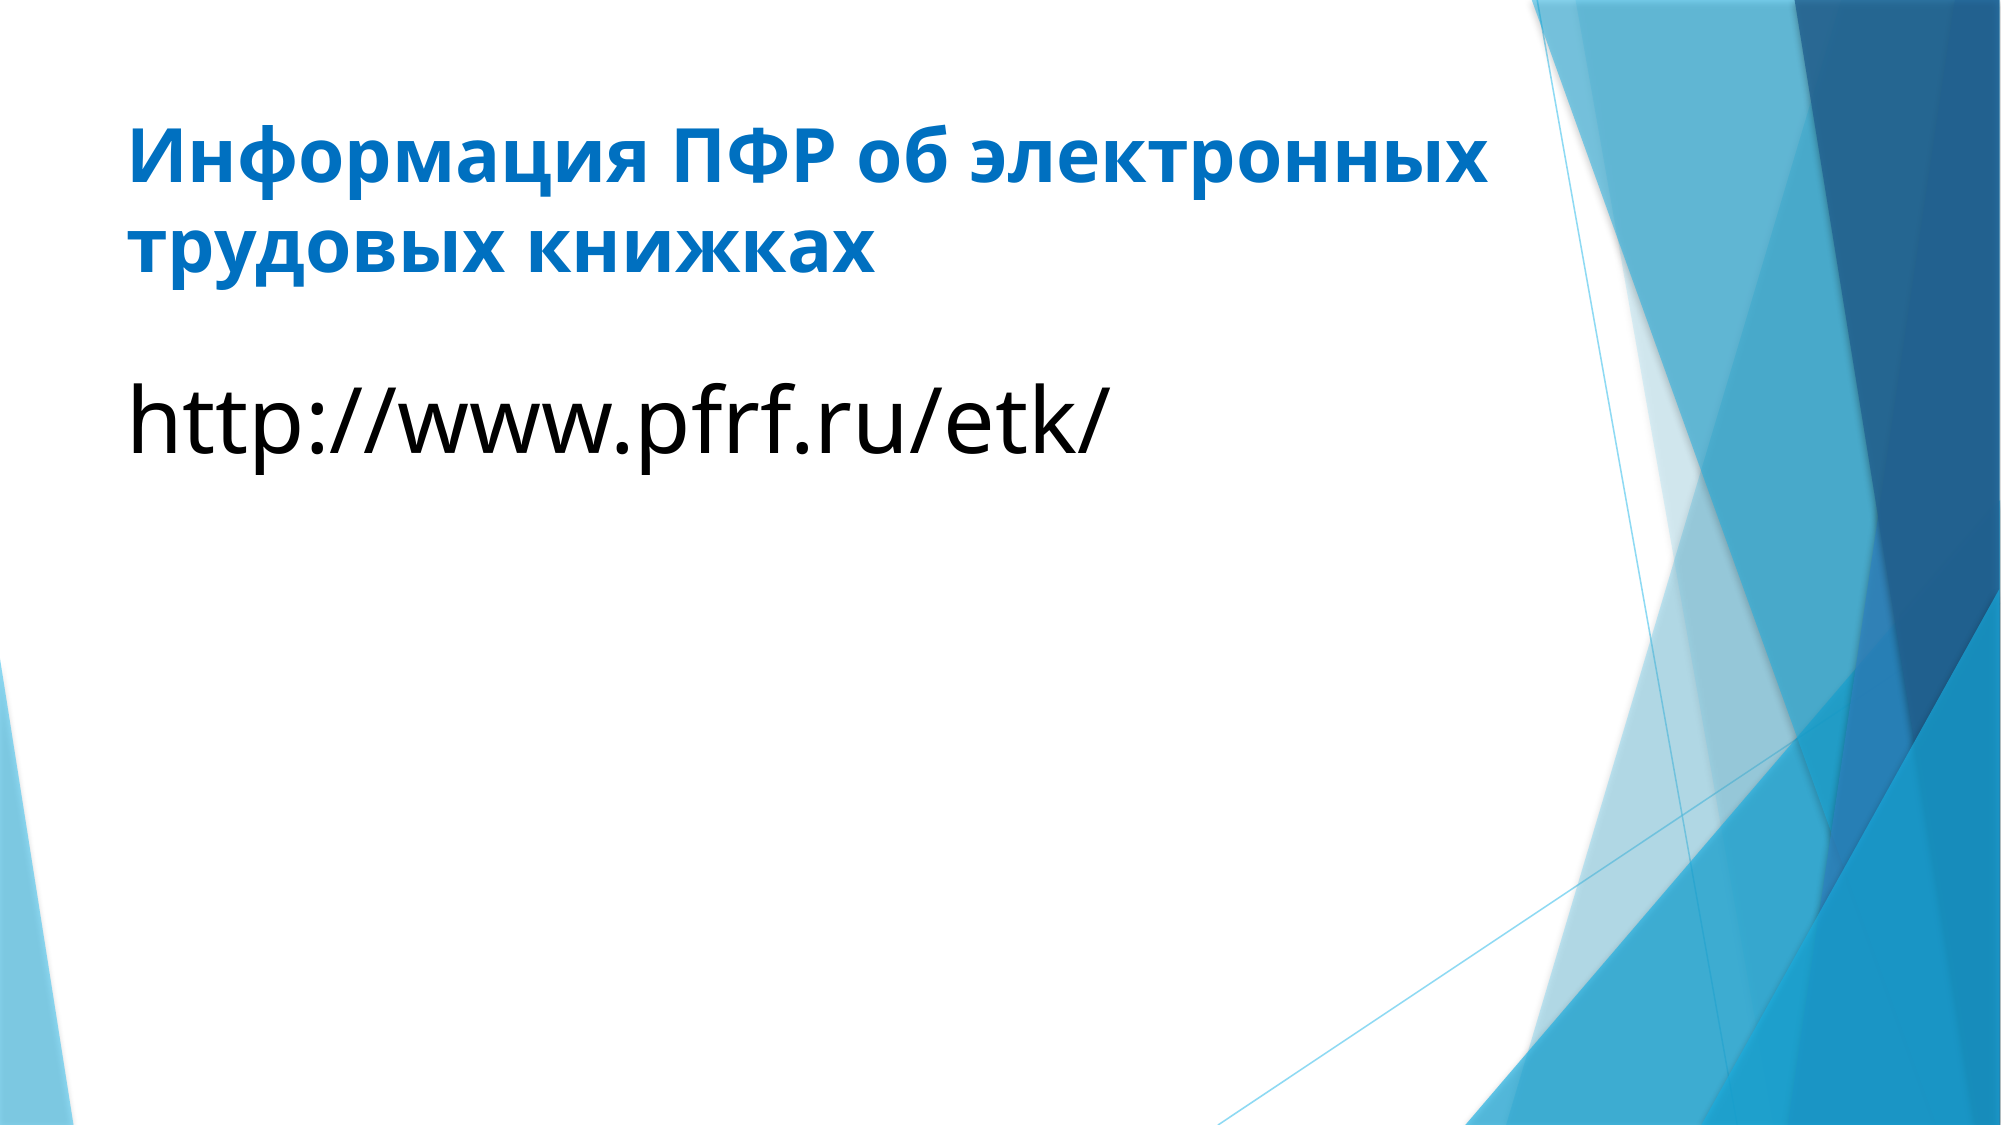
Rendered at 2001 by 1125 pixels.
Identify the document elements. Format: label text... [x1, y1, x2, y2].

title Информация ПФР об электронных трудовых книжках [111, 99, 1522, 317]
list http://www.pfrf.ru/etk/ [111, 354, 1522, 992]
